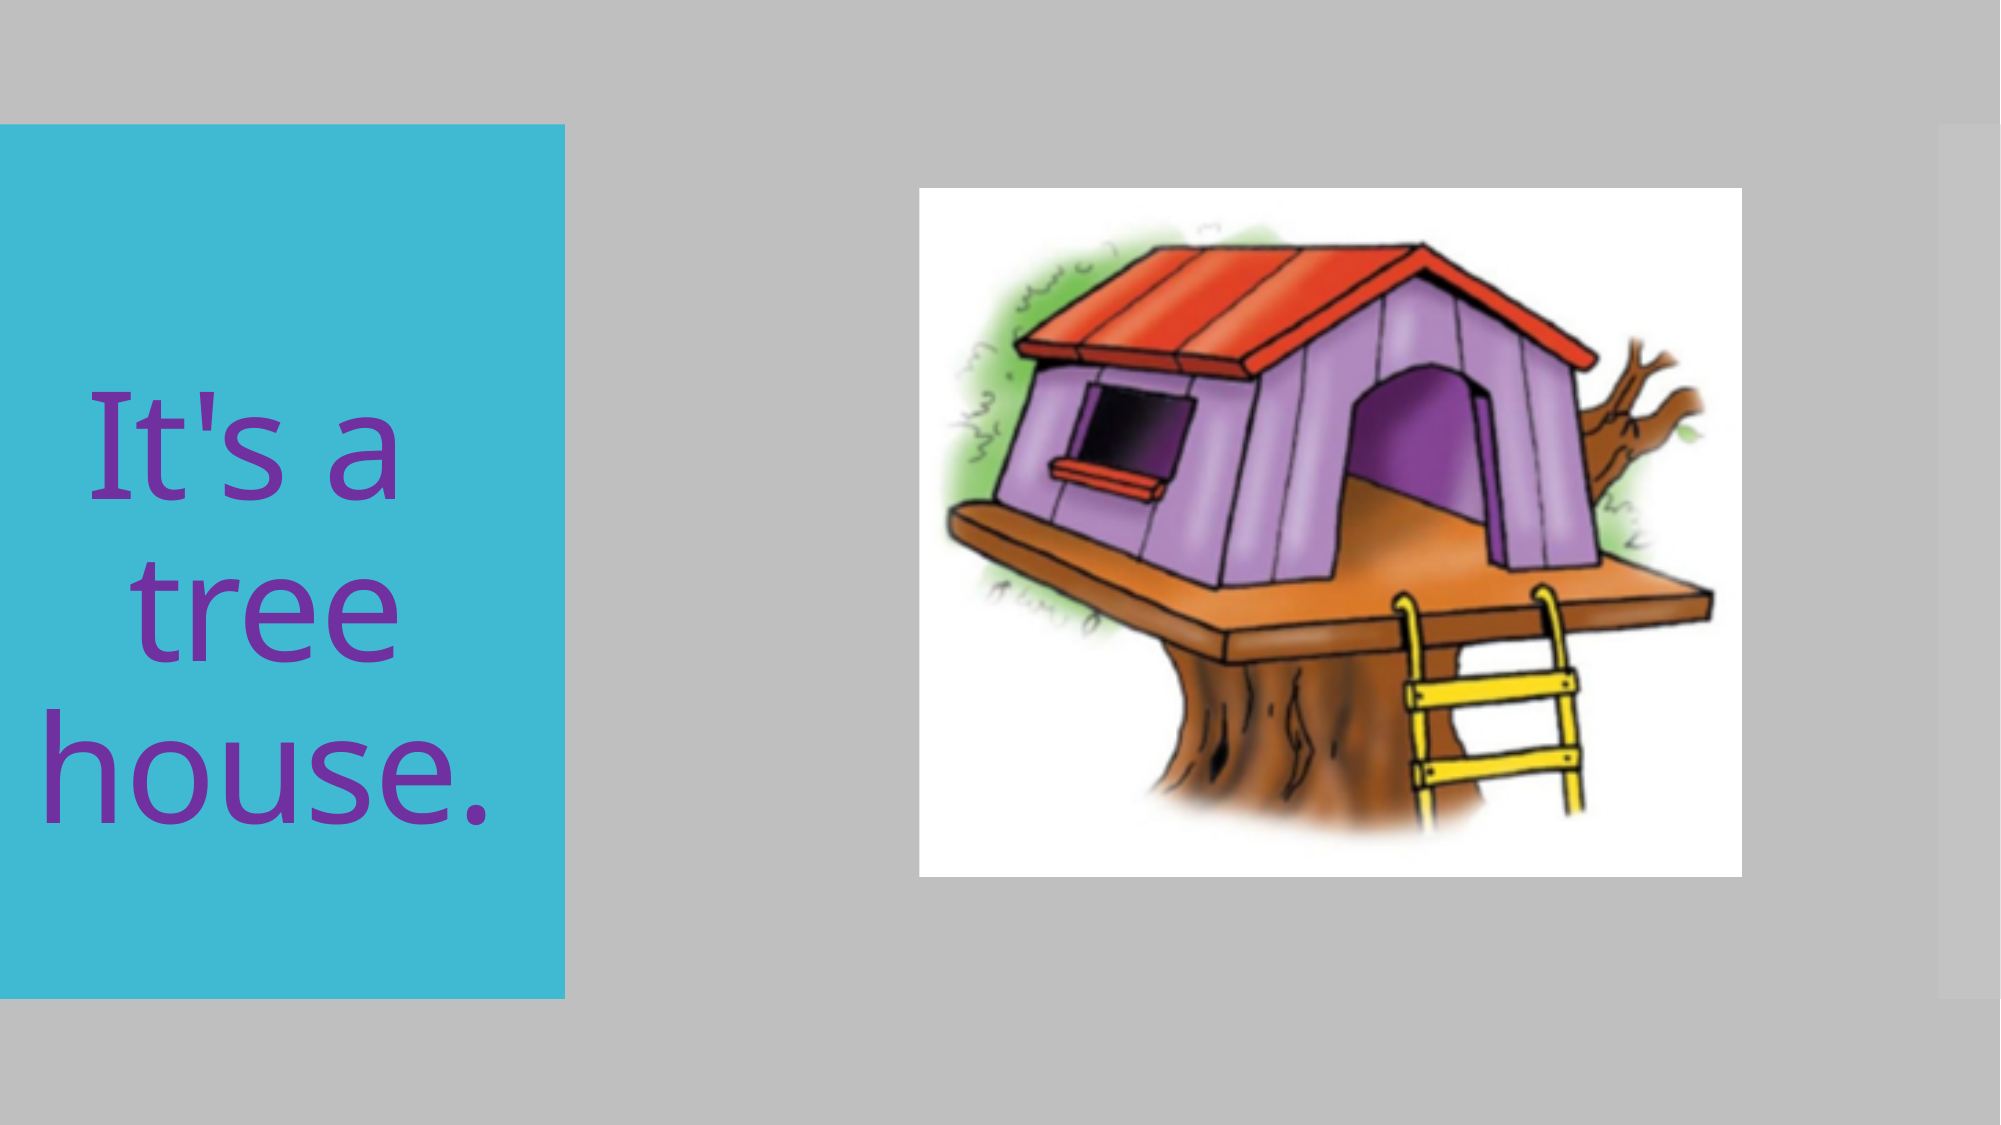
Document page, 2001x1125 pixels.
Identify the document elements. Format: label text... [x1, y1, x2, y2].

picture [918, 188, 1743, 877]
title It's a tree house. [31, 348, 500, 856]
